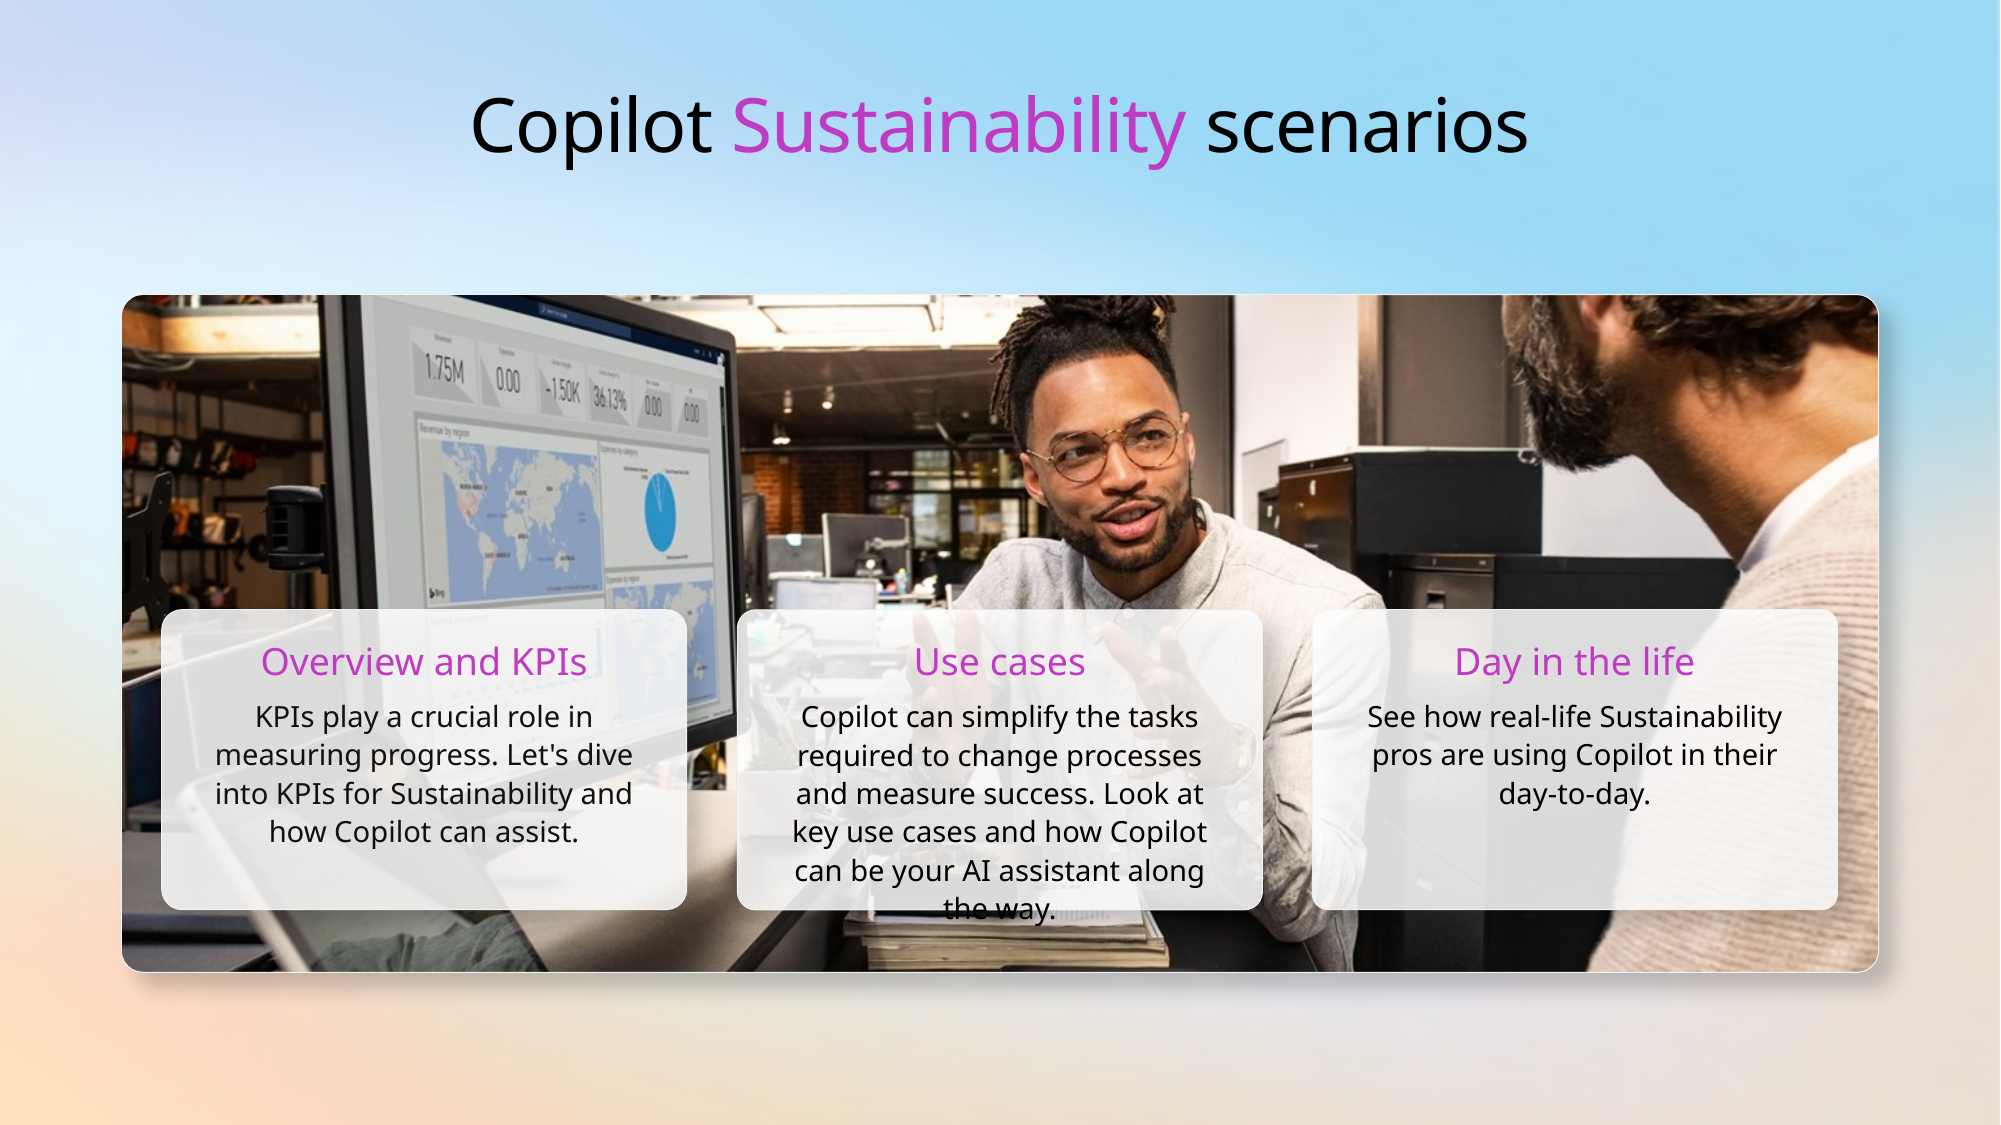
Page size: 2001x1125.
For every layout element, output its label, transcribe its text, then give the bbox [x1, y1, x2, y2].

title Copilot Sustainability scenarios [93, 77, 1907, 260]
picture [0, 0, 2000, 1125]
